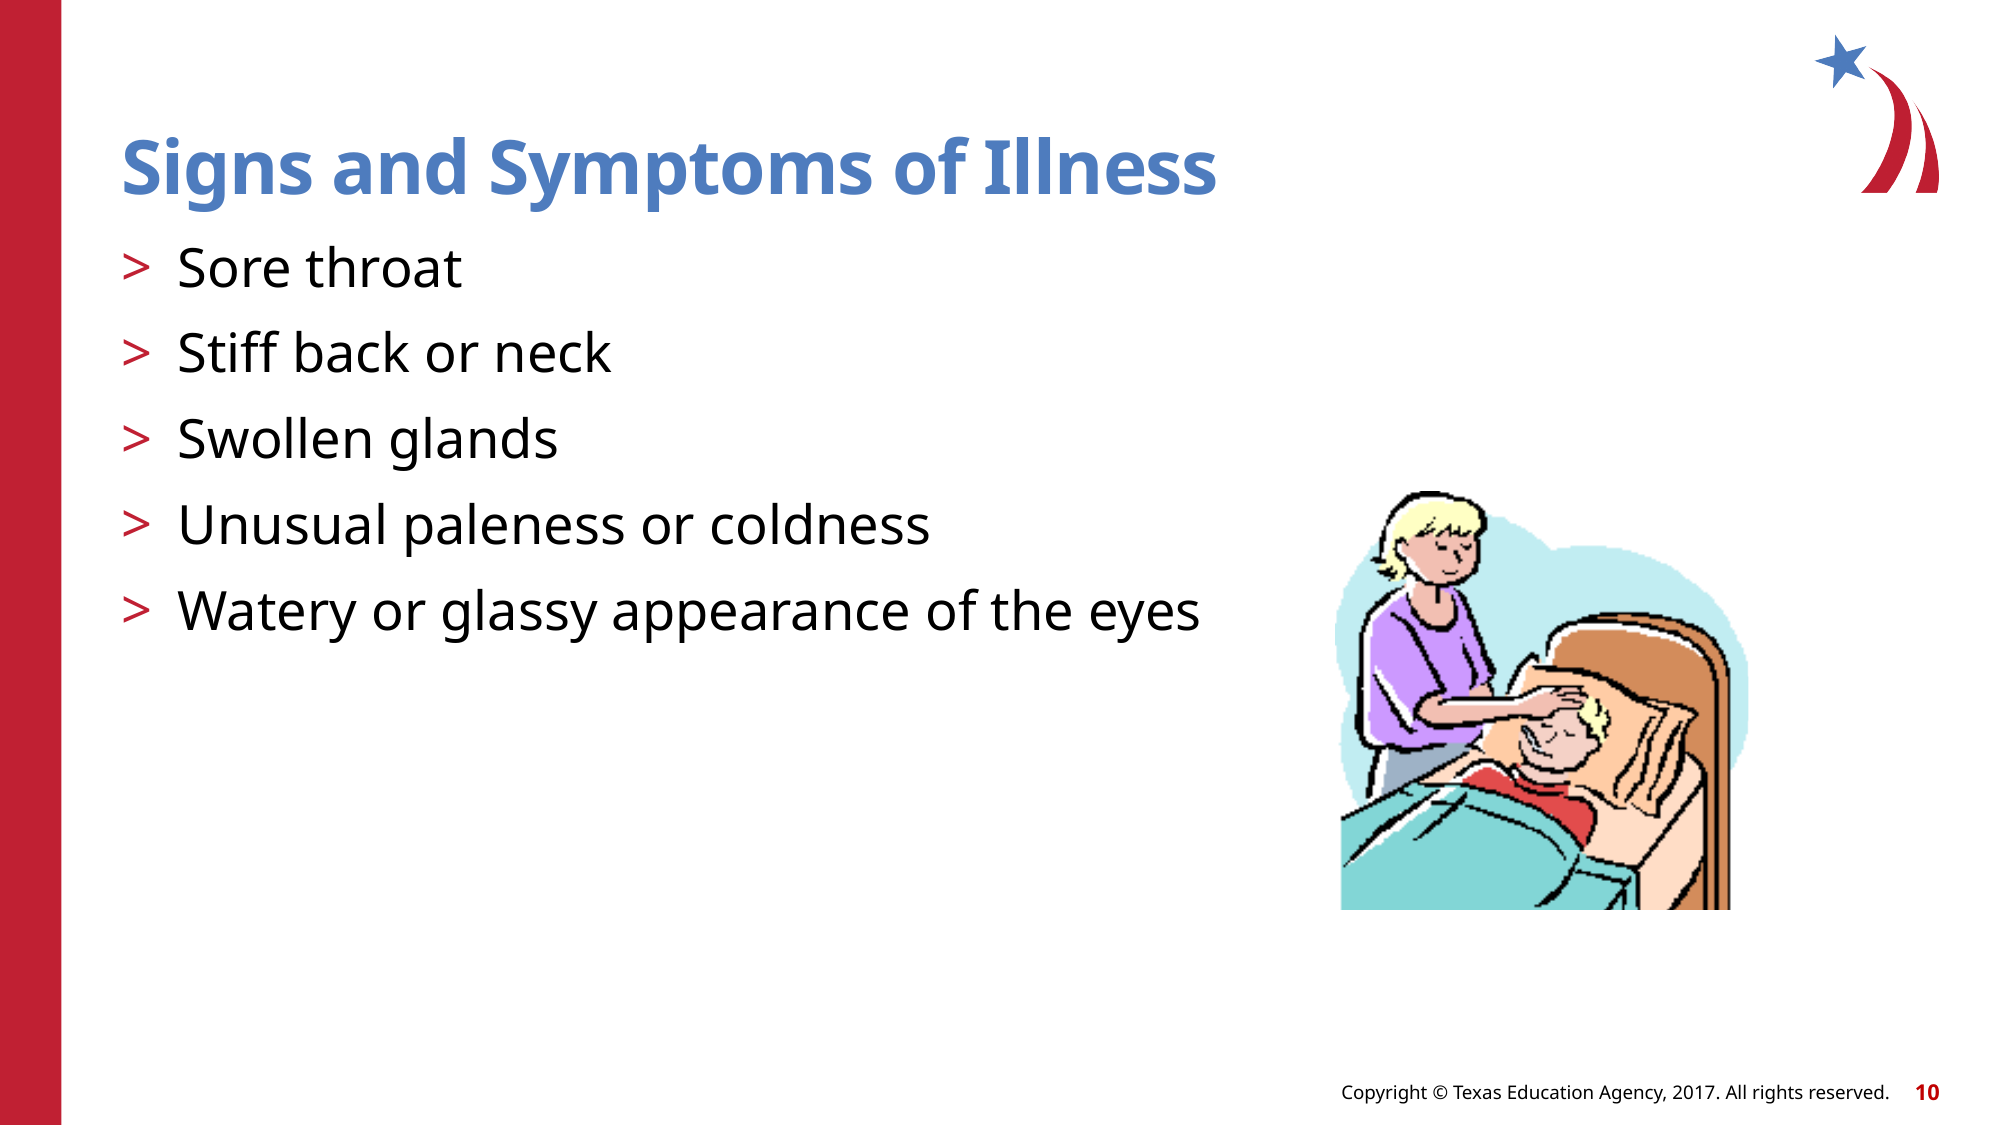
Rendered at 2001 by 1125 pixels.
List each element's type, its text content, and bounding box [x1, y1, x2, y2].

picture [1814, 34, 1939, 193]
title Signs and Symptoms of Illness [121, 66, 1772, 211]
list Sore throat Stiff back or neck Swollen glands Unusual paleness or coldness Watery or glassy appearance of the eyes [121, 233, 1884, 1010]
picture [1334, 491, 1749, 910]
